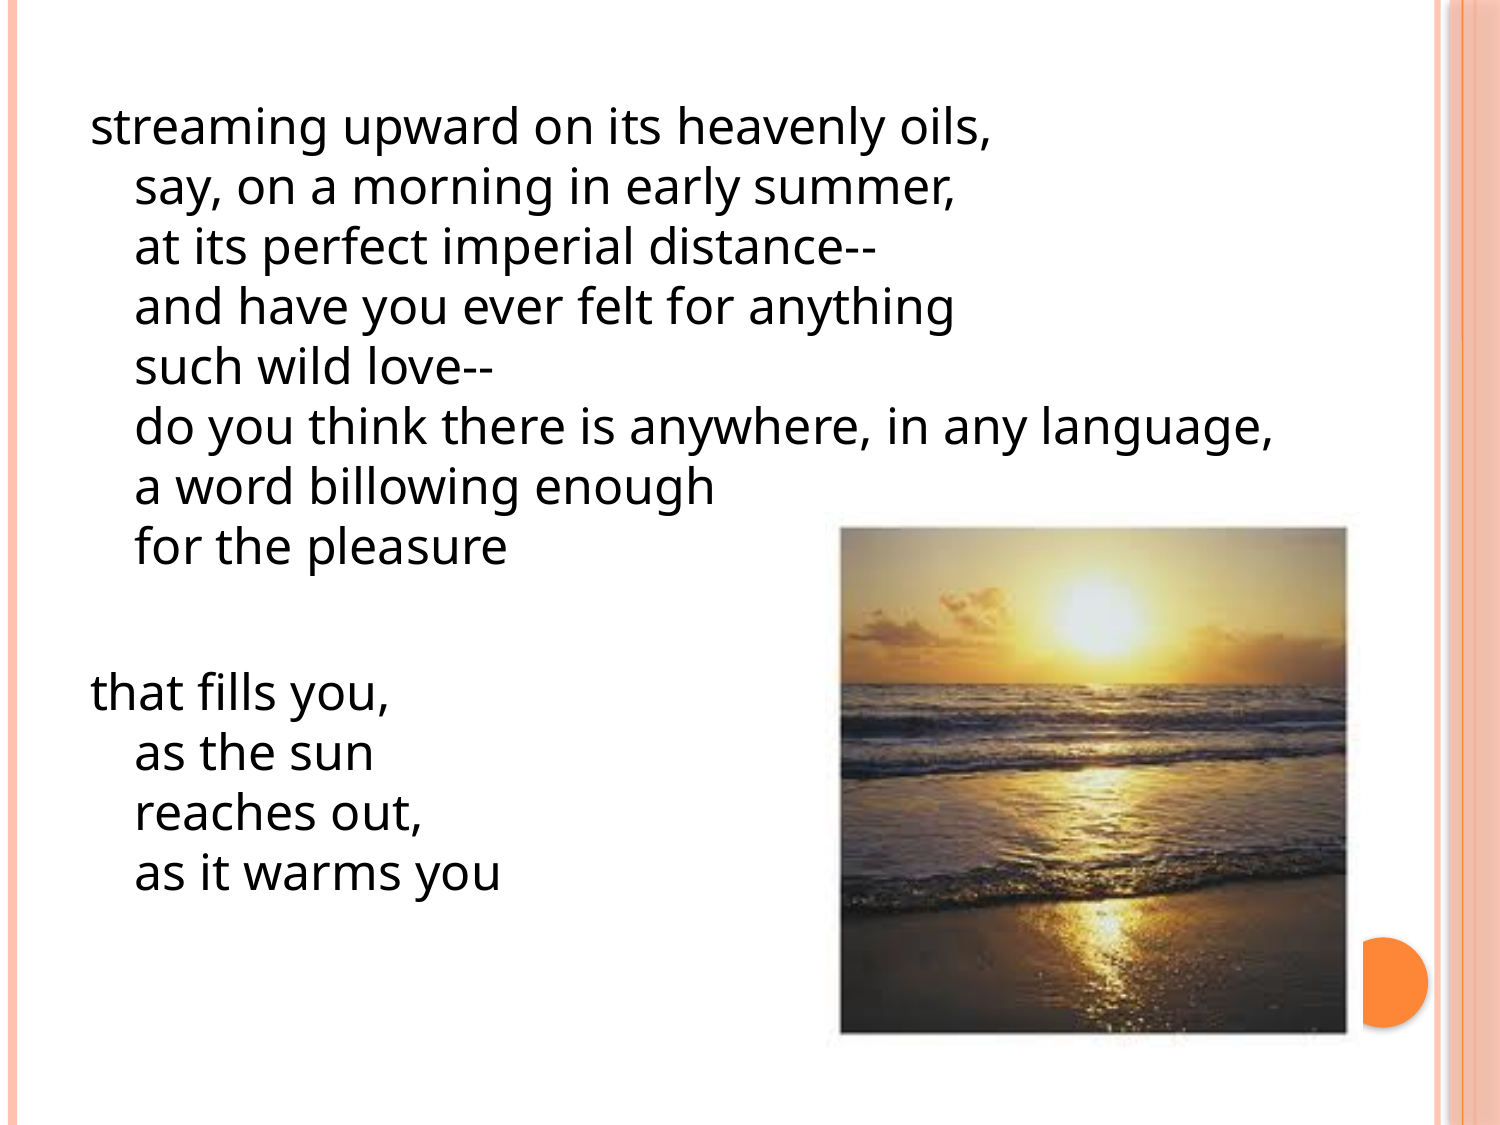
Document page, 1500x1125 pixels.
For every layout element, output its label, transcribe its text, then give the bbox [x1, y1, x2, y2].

list streaming upward on its heavenly oils, say, on a morning in early summer, at its perfect imperial distance-- and have you ever felt for anything such wild love-- do you think there is anywhere, in any language, a word billowing enough for the pleasure that fills you, as the sun reaches out, as it warms you [74, 87, 1426, 1038]
picture [824, 511, 1363, 1051]
